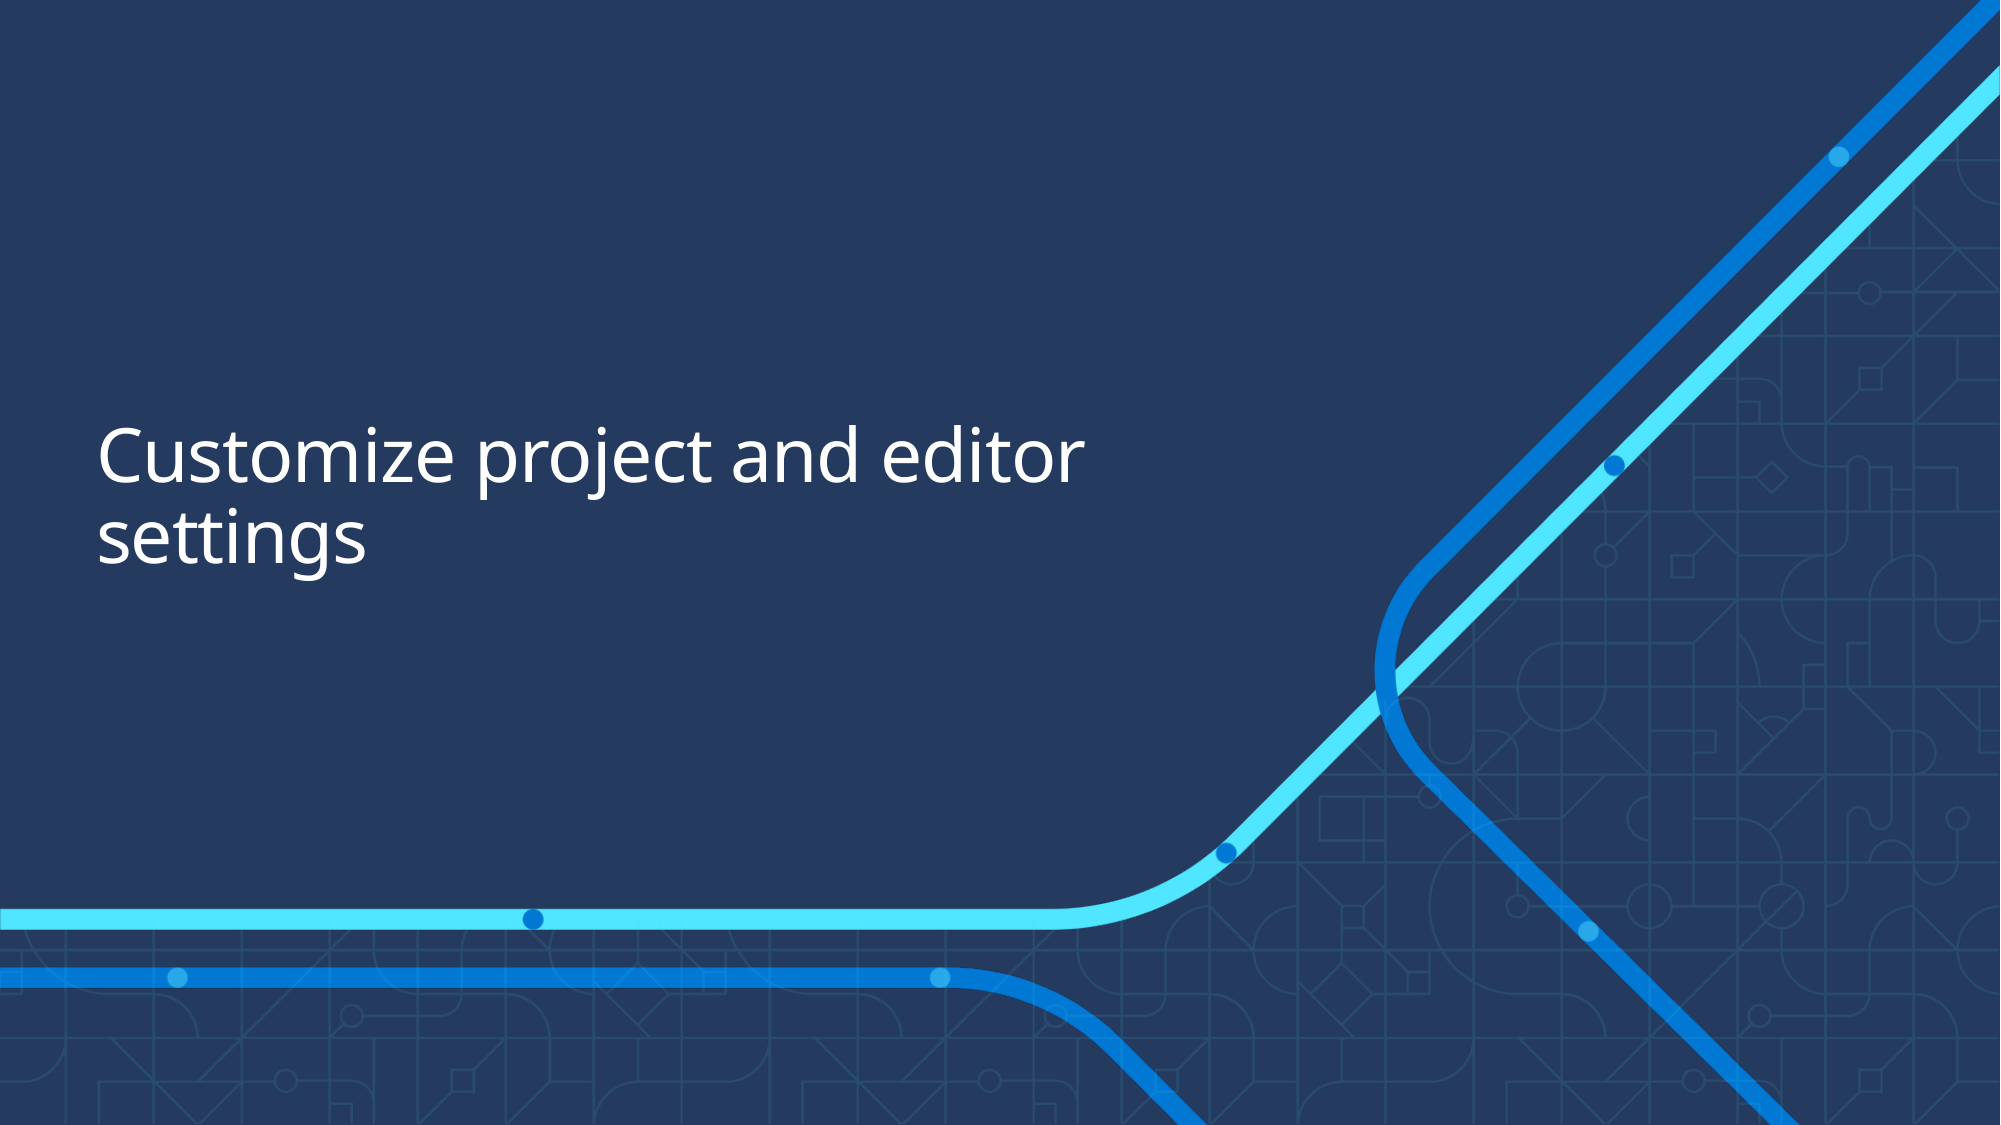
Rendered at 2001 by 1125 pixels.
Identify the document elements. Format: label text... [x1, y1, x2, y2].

picture [0, 0, 2000, 1125]
title Customize project and editor settings [96, 391, 1225, 580]
